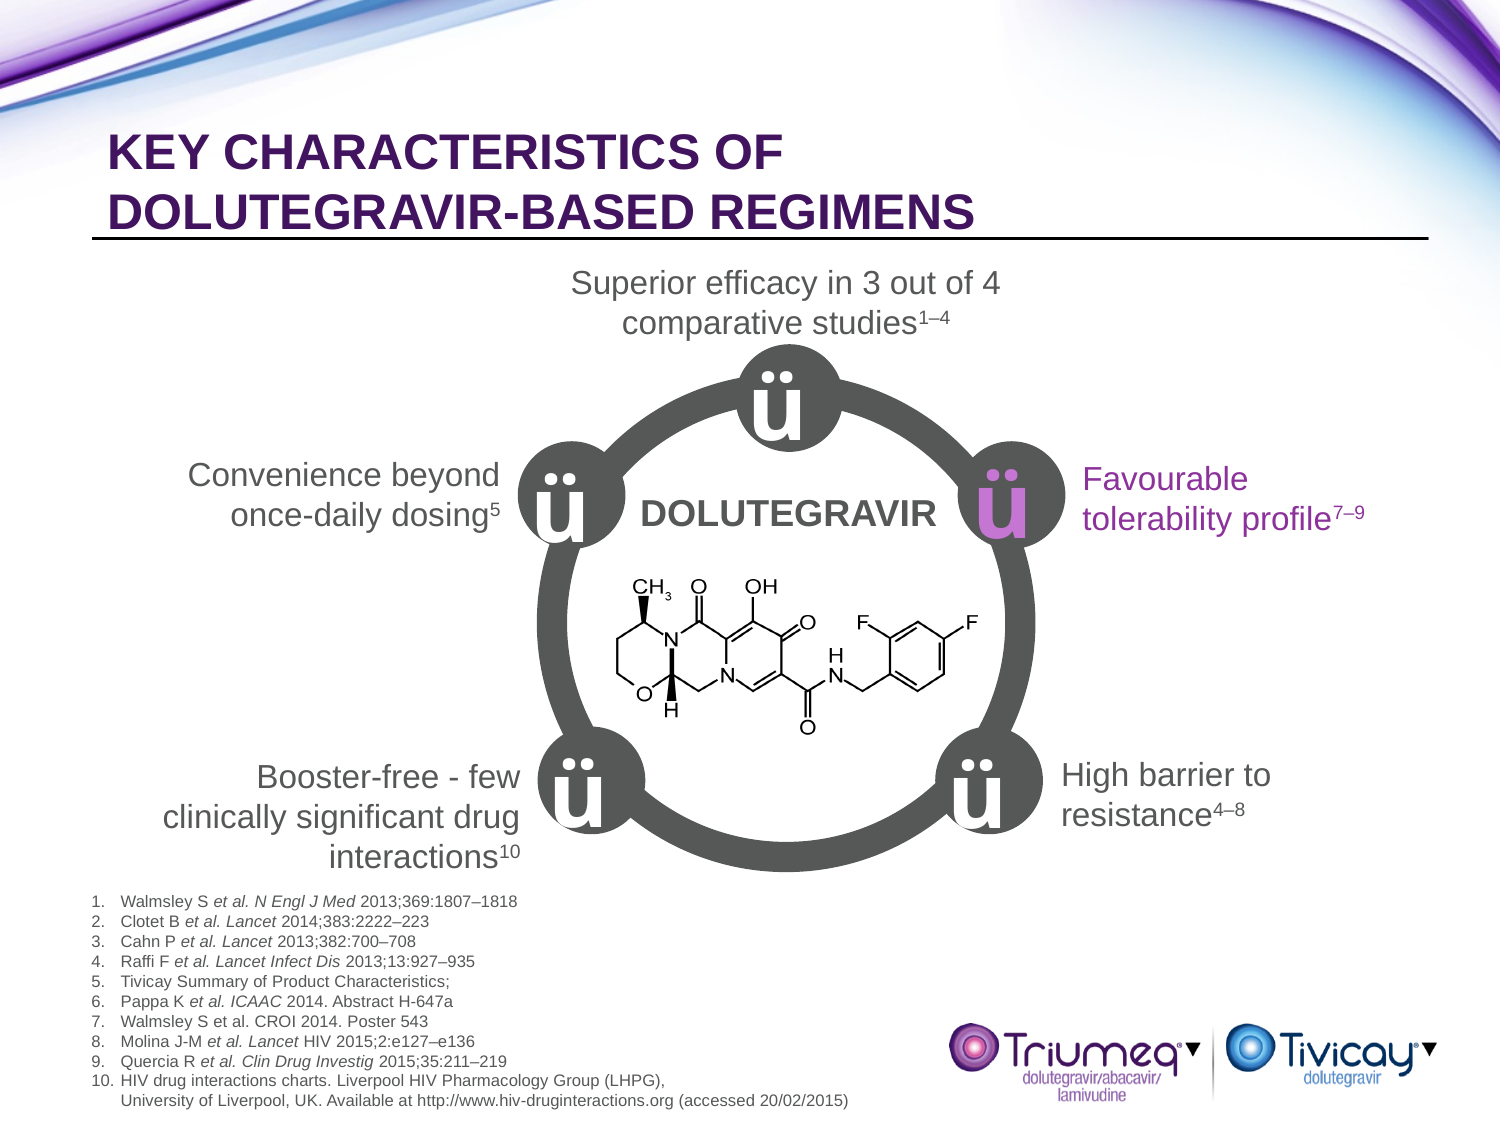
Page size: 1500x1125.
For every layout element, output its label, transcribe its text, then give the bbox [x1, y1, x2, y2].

title Key characteristics of DOLUTEGRAVIR-BASED REGIMENS [92, 110, 1392, 247]
picture [0, 0, 1500, 625]
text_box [108, 253, 1400, 885]
picture [949, 1023, 1437, 1105]
text_box Walmsley S et al. N Engl J Med 2013;369:1807–1818 Clotet B et al. Lancet 2014;383:2222–223 Cahn P et al. Lancet 2013;382:700–708 Raffi F et al. Lancet Infect Dis 2013;13:927–935 Tivicay Summary of Product Characteristics; Pappa K et al. ICAAC 2014. Abstract H-647a Walmsley S et al. CROI 2014. Poster 543 Molina J-M et al. Lancet HIV 2015;2:e127–e136 Quercia R et al. Clin Drug Investig 2015;35:211–219 HIV drug interactions charts. Liverpool HIV Pharmacology Group (LHPG), University of Liverpool, UK. Available at http://www.hiv-druginteractions.org (accessed 20/02/2015) [76, 883, 880, 1118]
